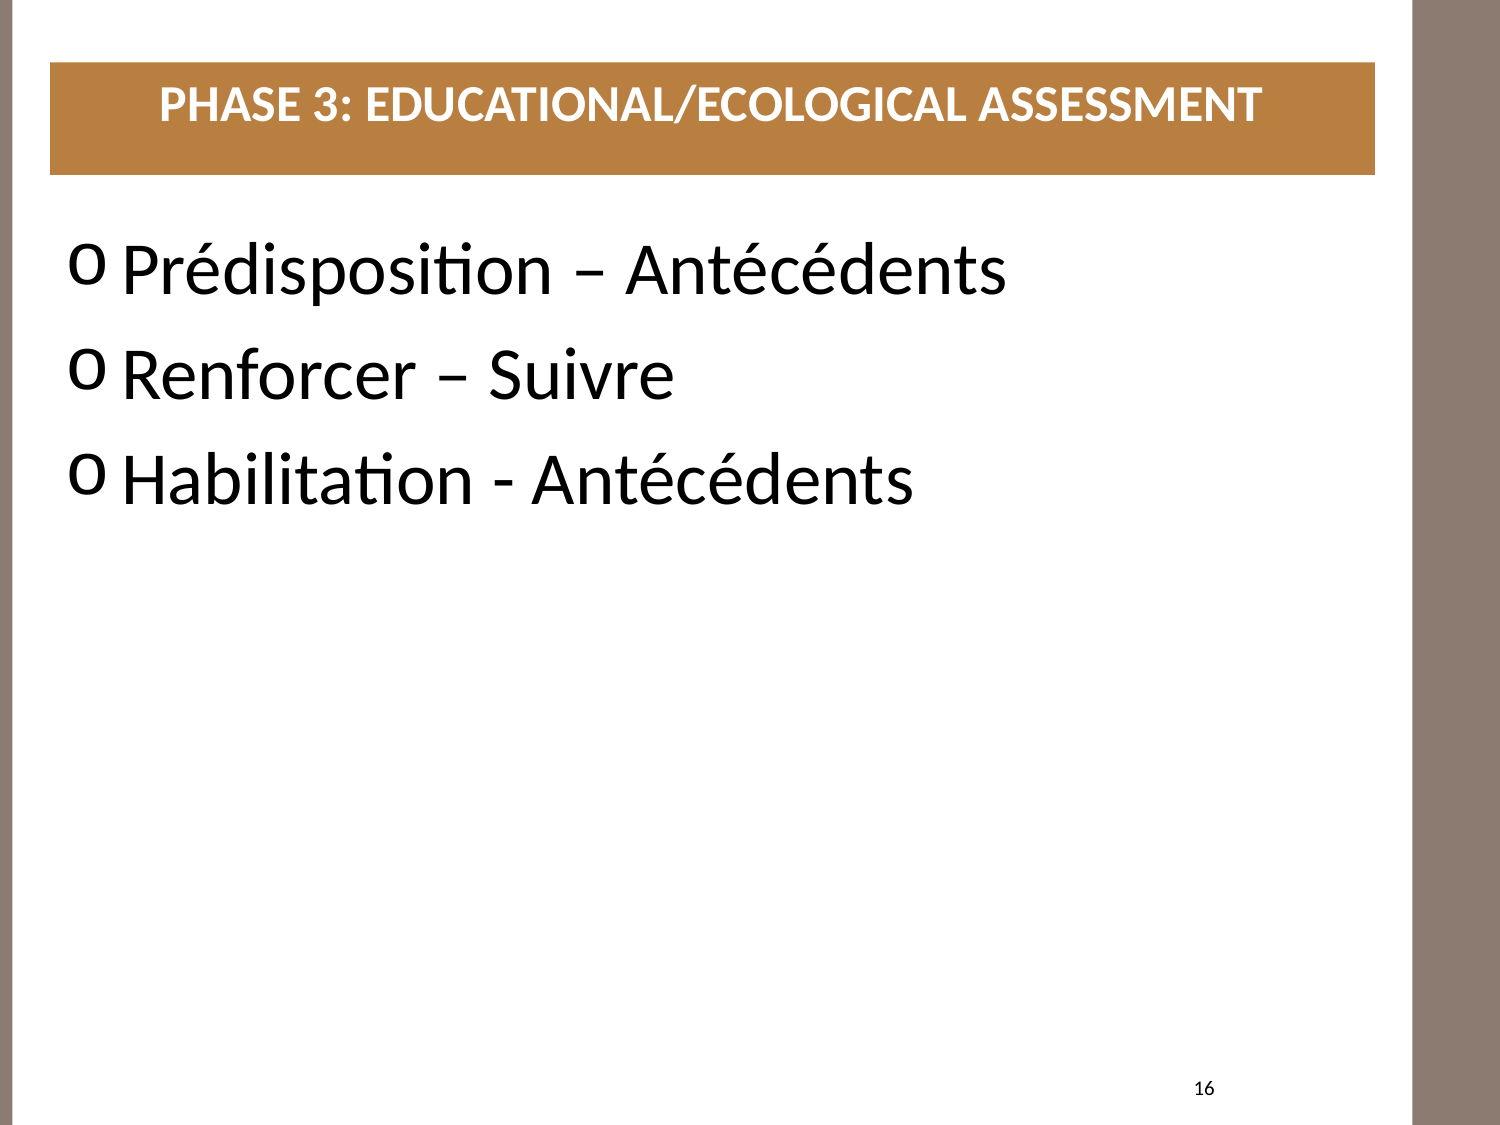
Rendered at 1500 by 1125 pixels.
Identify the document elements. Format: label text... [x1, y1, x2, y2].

list PHASE 3: EDUCATIONAL/ECOLOGICAL ASSESSMENT [50, 62, 1375, 175]
slide_number 16 [1067, 1061, 1230, 1112]
list Prédisposition – Antécédents Renforcer – Suivre Habilitation - Antécédents [50, 212, 1375, 1025]
